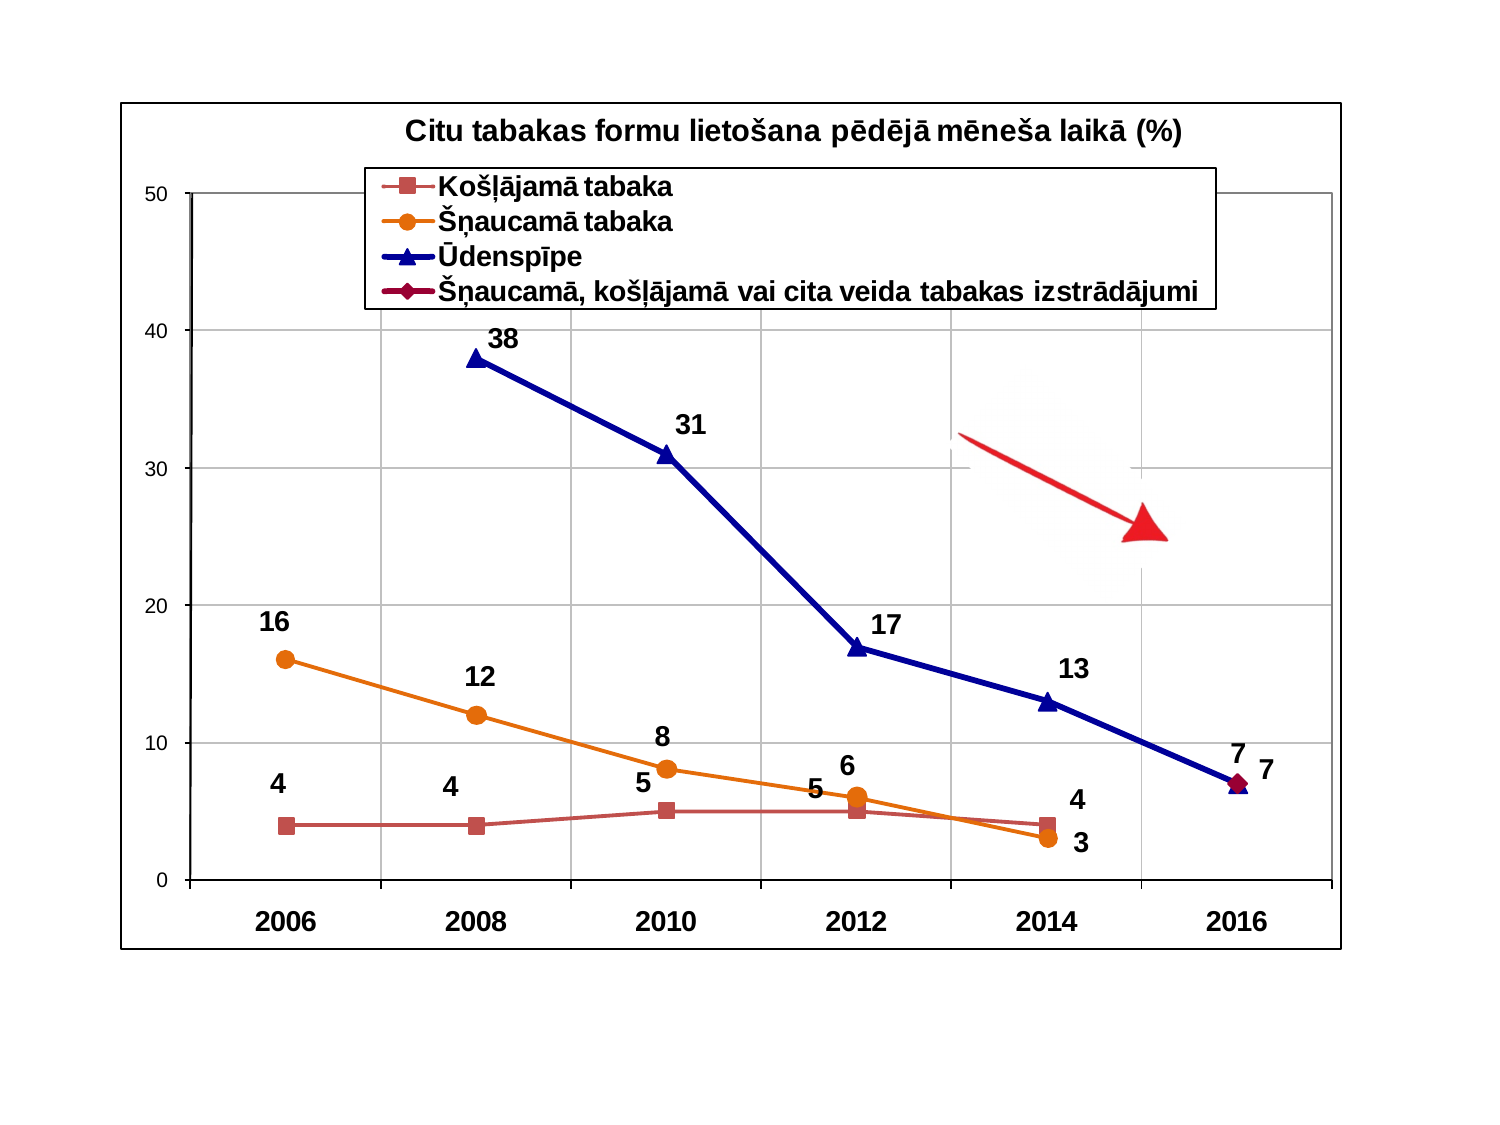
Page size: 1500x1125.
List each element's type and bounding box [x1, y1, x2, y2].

picture [953, 427, 1179, 540]
list [117, 99, 1343, 951]
